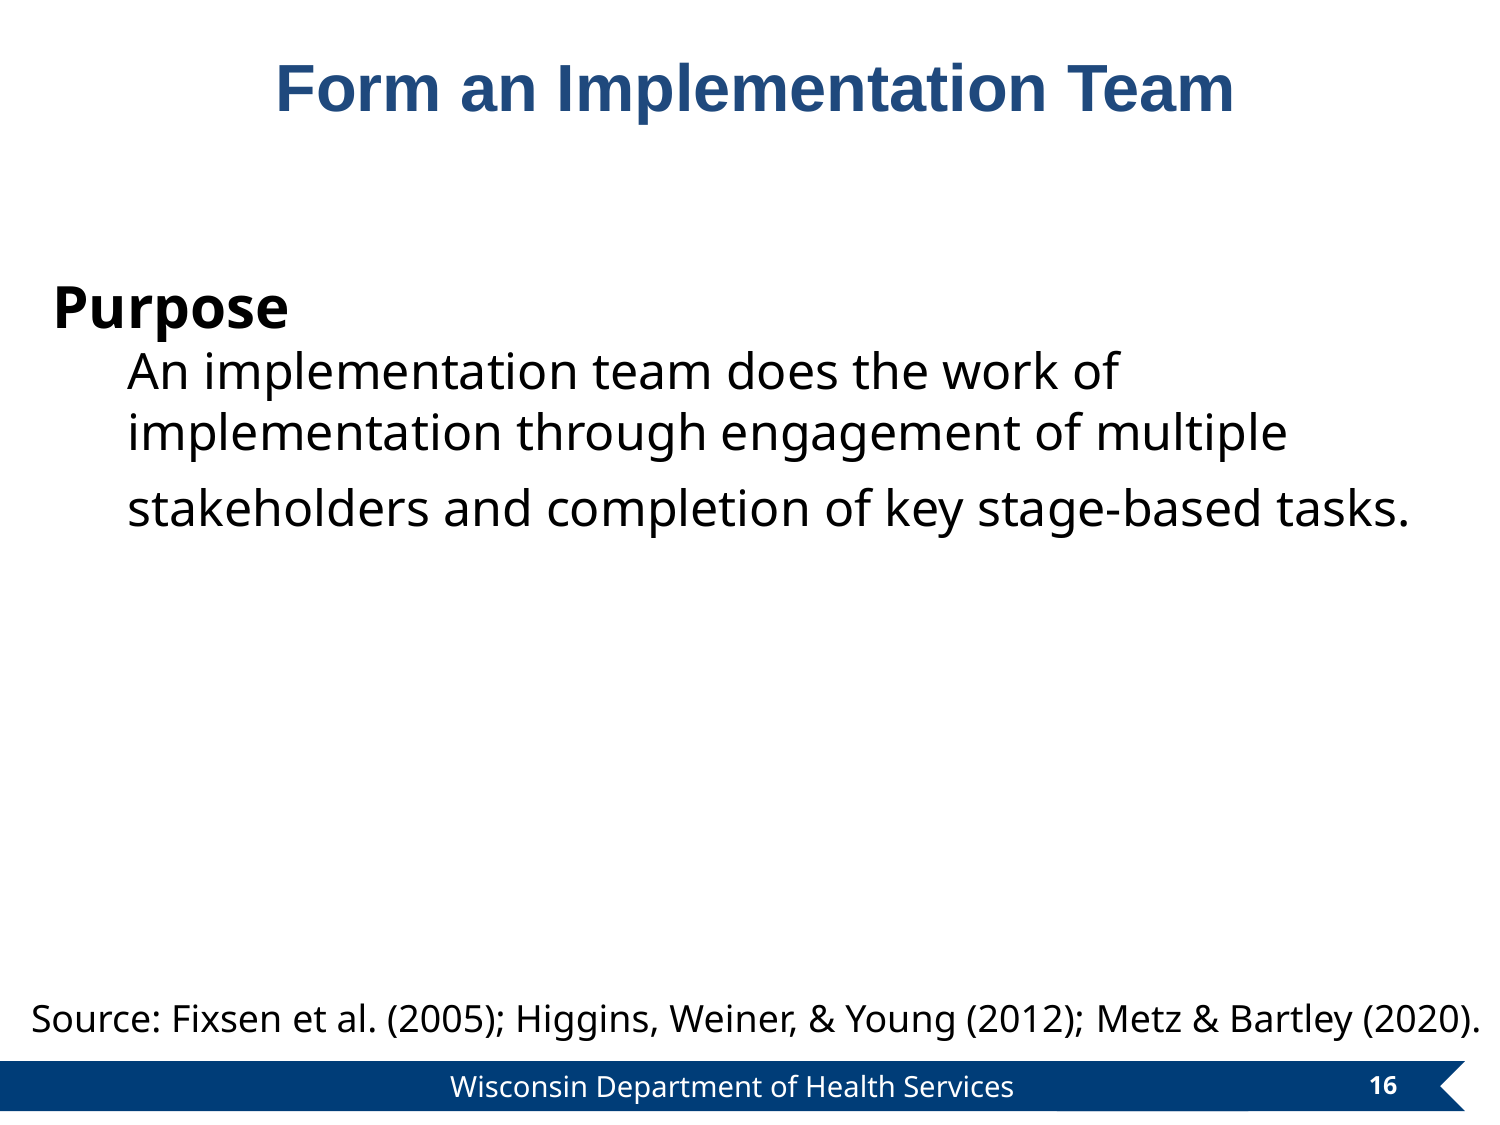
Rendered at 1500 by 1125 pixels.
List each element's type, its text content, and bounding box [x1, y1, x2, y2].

list Purpose An implementation team does the work of implementation through engagement of multiple stakeholders and completion of key stage-based tasks. [37, 262, 1500, 738]
text_box Source: Fixsen et al. (2005); Higgins, Weiner, & Young (2012); Metz & Bartley (2020). [0, 987, 1500, 1048]
title Form an Implementation Team [137, 0, 1375, 171]
